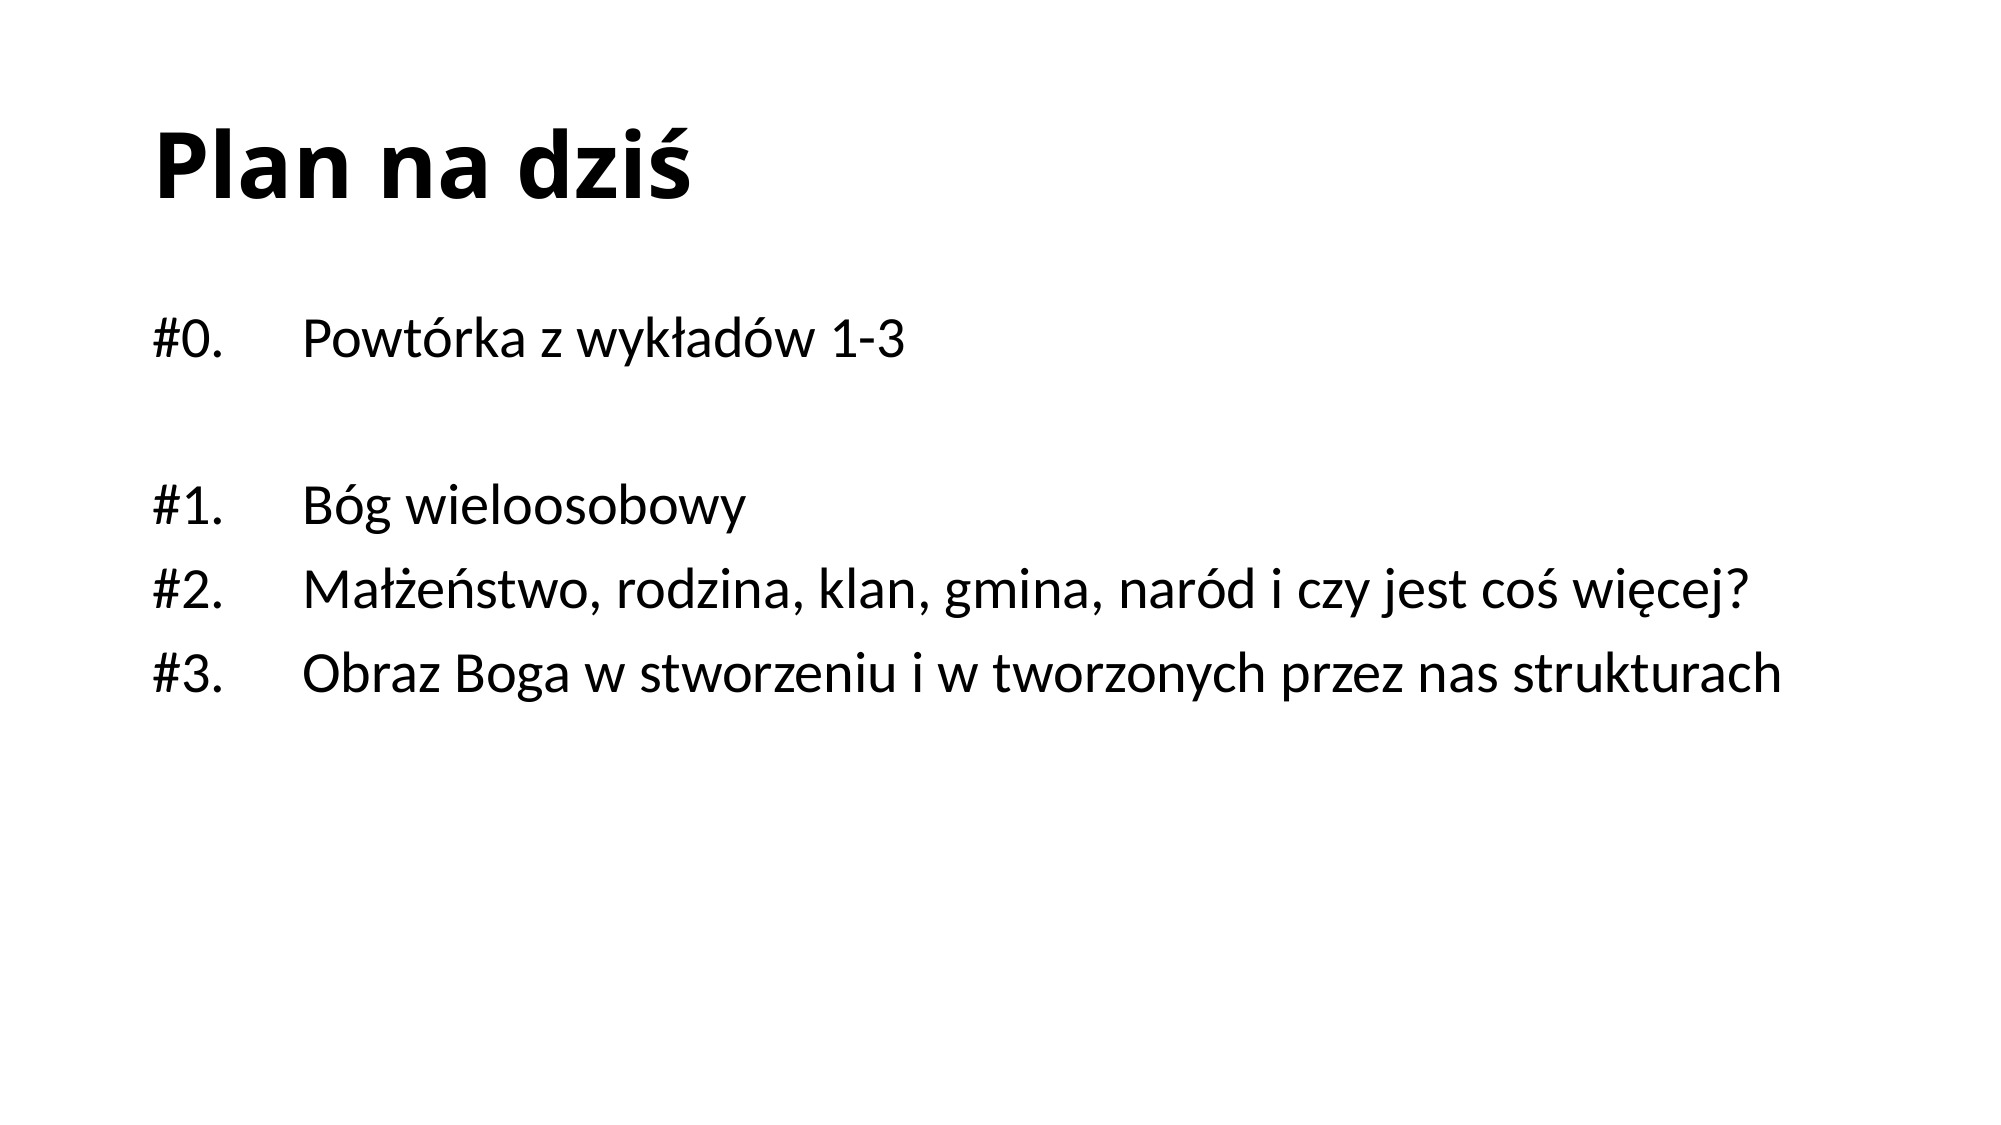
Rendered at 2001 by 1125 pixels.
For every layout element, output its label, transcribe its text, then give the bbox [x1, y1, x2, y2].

title Plan na dziś [137, 59, 1863, 278]
list #0. Powtórka z wykładów 1-3 #1. Bóg wieloosobowy #2. Małżeństwo, rodzina, klan, gmina, naród i czy jest coś więcej? #3. Obraz Boga w stworzeniu i w tworzonych przez nas strukturach [137, 299, 1863, 1014]
